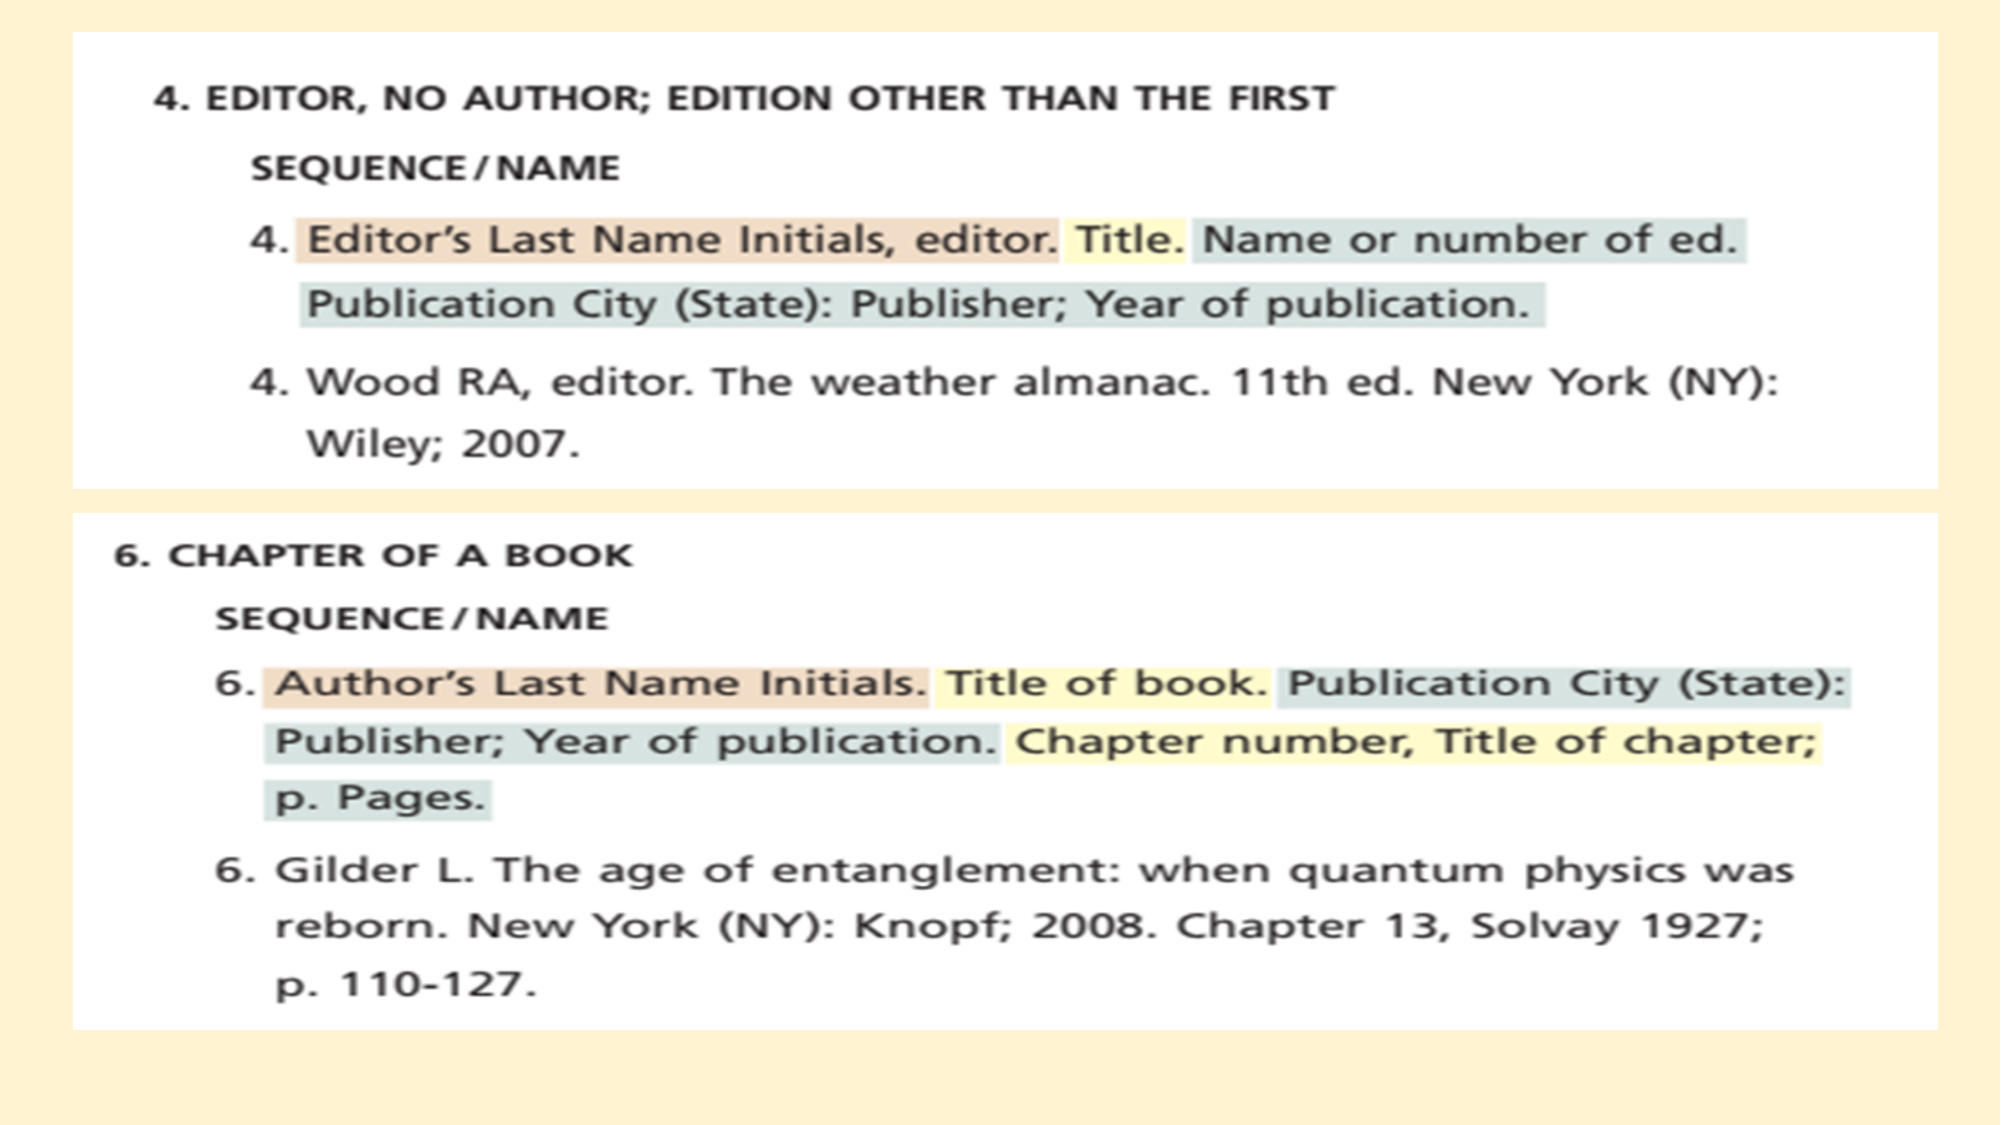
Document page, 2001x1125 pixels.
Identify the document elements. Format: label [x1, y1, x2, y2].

picture [73, 32, 1938, 489]
picture [73, 513, 1938, 1030]
